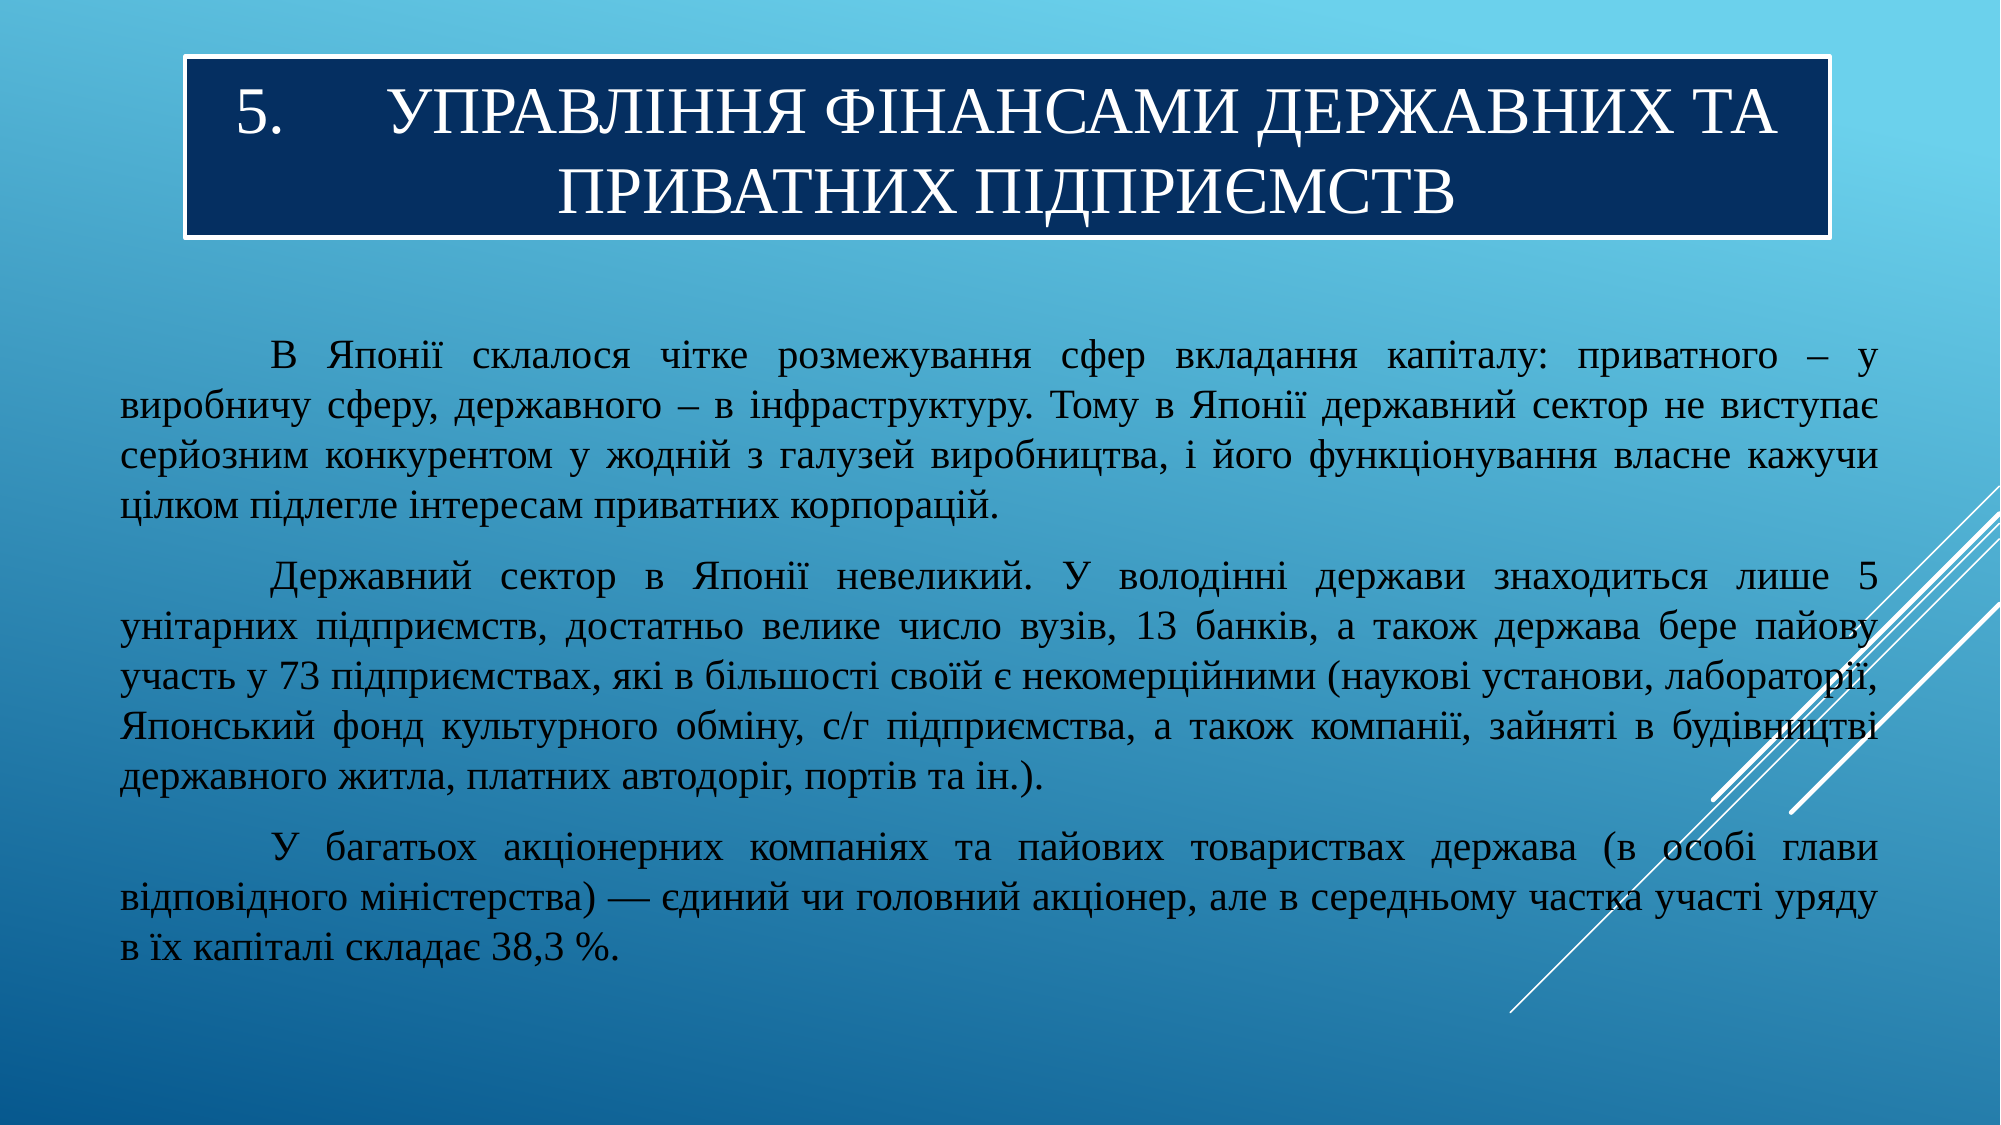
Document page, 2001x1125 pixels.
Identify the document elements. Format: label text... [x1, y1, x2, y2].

title 5. Управління фінансами державних та приватних підприємств [183, 54, 1832, 240]
list В Японії склалося чітке розмежування сфер вкладання капіталу: приватного – у виробничу сферу, державного – в інфраструктуру. Тому в Японії державний сектор не виступає серйозним конкурентом у жодній з галузей виробництва, і його функціонування власне кажучи цілком підлегле інтересам приватних корпорацій. Державний сектор в Японії невеликий. У володінні держави знаходиться лише 5 унітарних підприємств, достатньо велике число вузів, 13 банків, а також держава бере пайову участь у 73 підприємствах, які в більшості своїй є некомерційними (наукові установи, лабораторії, Японський фонд культурного обміну, с/г підприємства, а також компанії, зайняті в будівництві державного житла, платних автодоріг, портів та ін.). У багатьох акціонерних компаніях та пайових товариствах держава (в особі глави відповідного міністерства) — єдиний чи головний акціонер, але в середньому частка участі уряду в їх капіталі складає 38,3 %. [105, 274, 1895, 1093]
